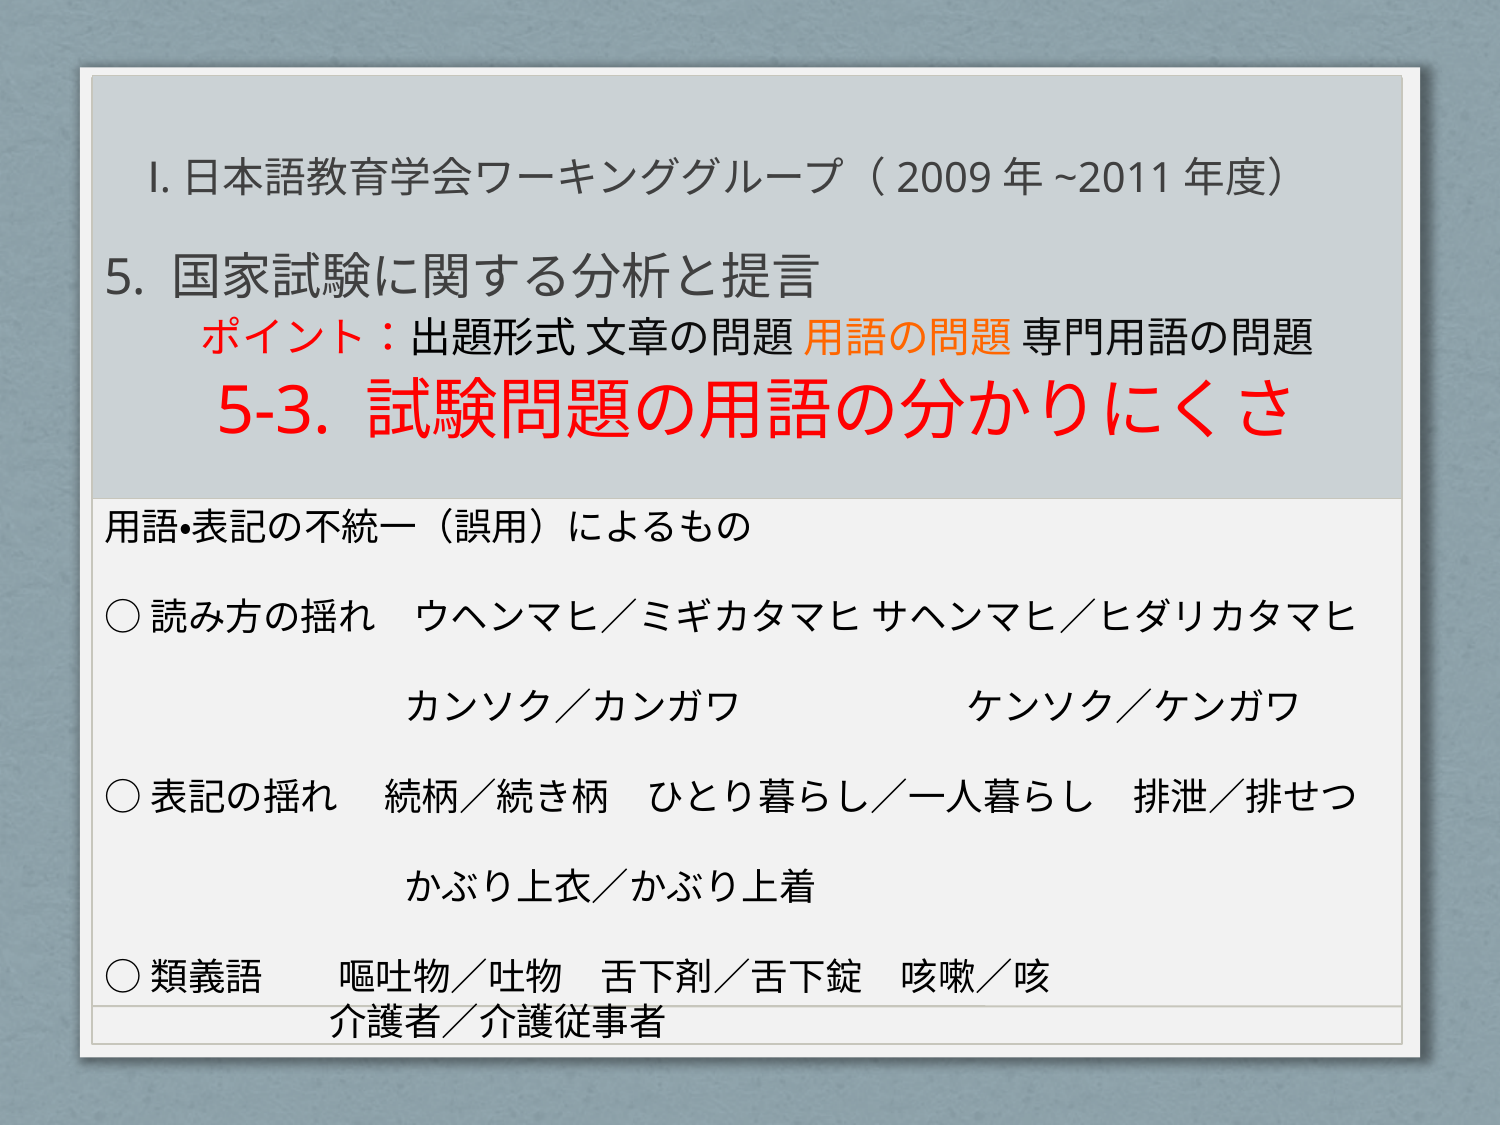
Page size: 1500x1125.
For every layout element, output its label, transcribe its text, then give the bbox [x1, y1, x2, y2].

title Ⅰ.日本語教育学会ワーキンググループ（2009年~2011年度） [89, 0, 1368, 236]
subtitle 5. 国家試験に関する分析と提言 ポイント：出題形式 文章の問題 用語の問題 専門用語の問題 5-3. 試験問題の用語の分かりにくさ [89, 236, 1426, 460]
text_box 用語・表記の不統一（誤用）によるもの ○読み方の揺れ ウヘンマヒ／ミギカタマヒ サヘンマヒ／ヒダリカタマヒ カンソク／カンガワ ケンソク／ケンガワ ○表記の揺れ 続柄／続き柄 ひとり暮らし／一人暮らし 排泄／排せつ かぶり上衣／かぶり上着 ○類義語 嘔吐物／吐物 舌下剤／舌下錠 咳嗽／咳 介護者／介護従事者 [89, 495, 1390, 1125]
